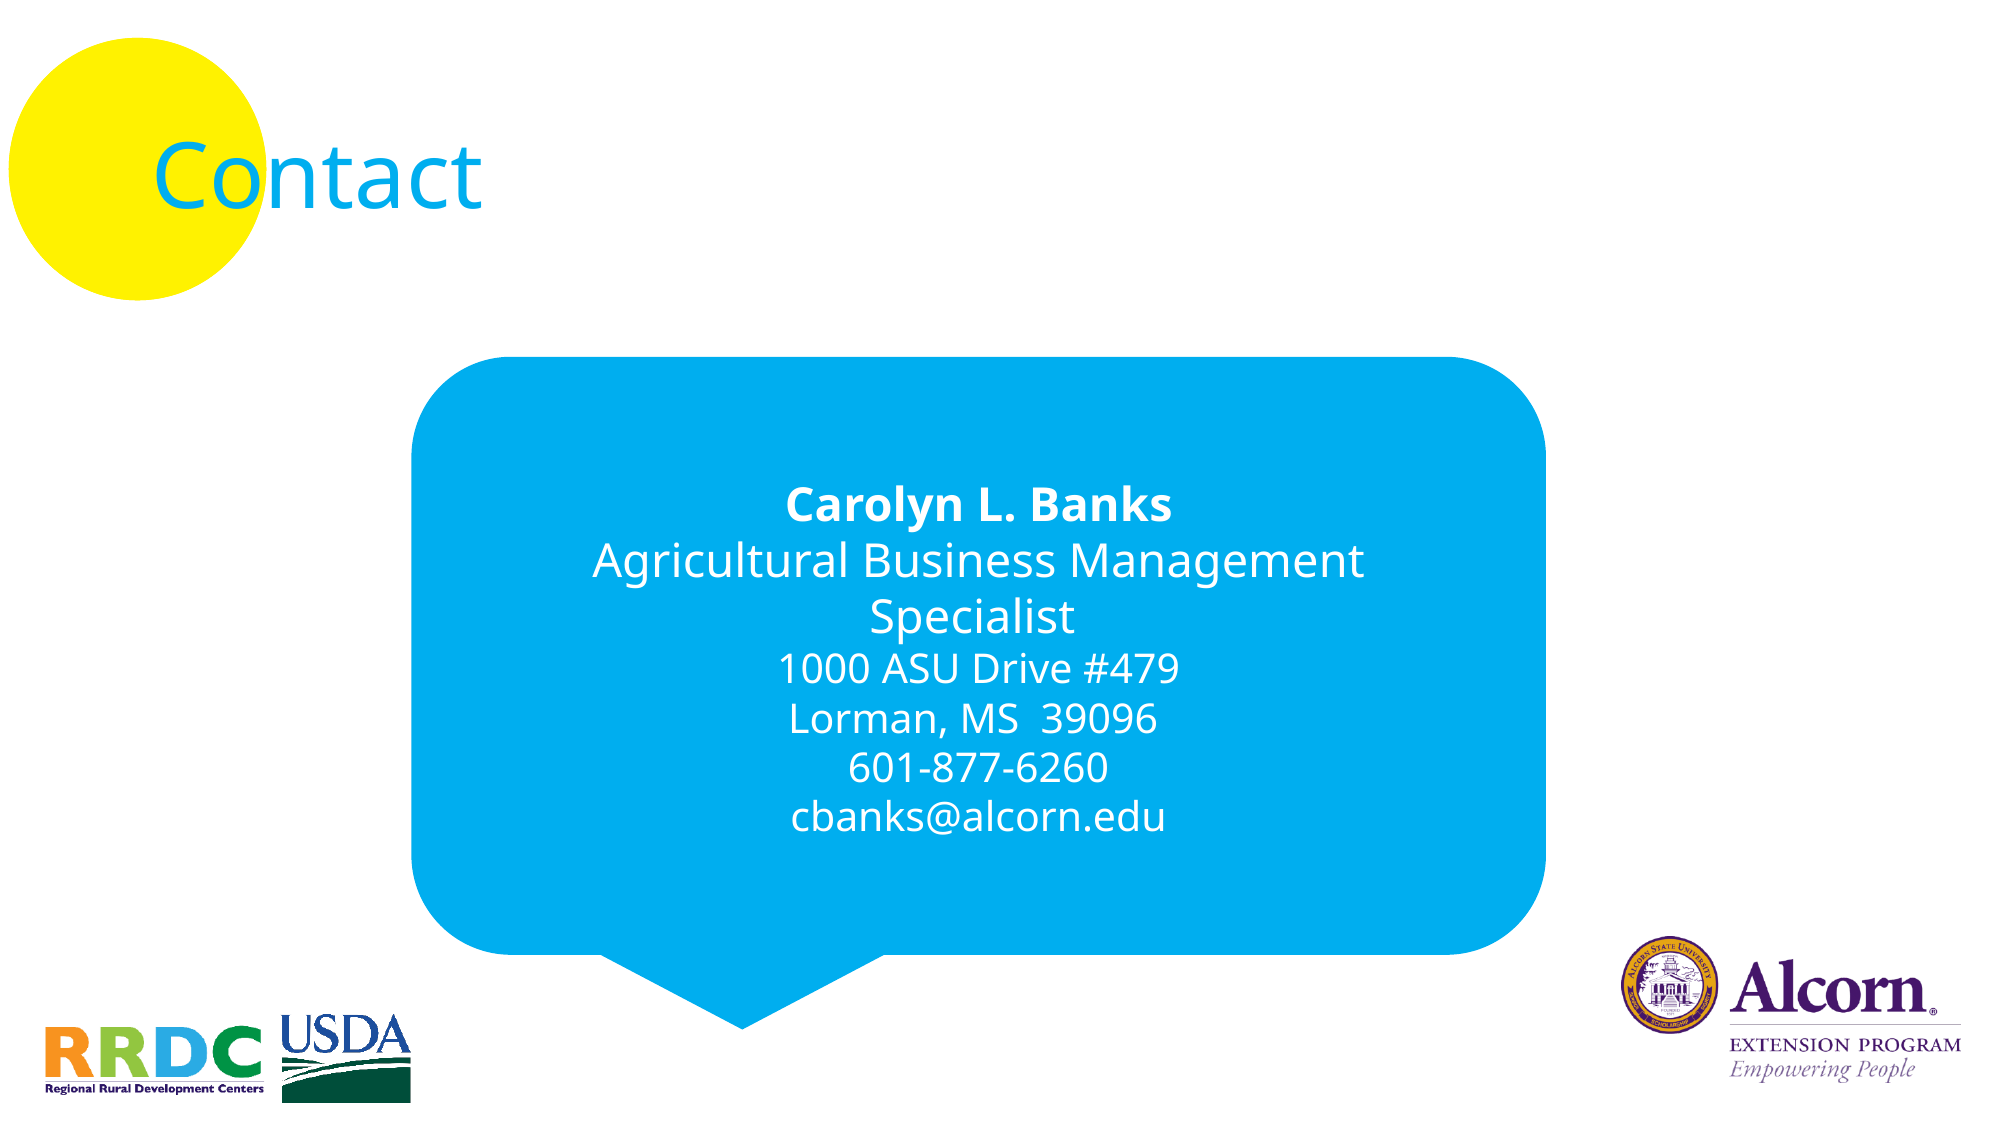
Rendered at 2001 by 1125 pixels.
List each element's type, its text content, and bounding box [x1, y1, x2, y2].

title Contact [136, 107, 1512, 251]
text_box Carolyn L. Banks Agricultural Business Management Specialist 1000 ASU Drive #479 Lorman, MS 39096 601-877-6260 cbanks@alcorn.edu [523, 468, 1434, 845]
picture [39, 1021, 267, 1095]
picture [1620, 936, 1961, 1083]
text_box [411, 356, 1546, 1030]
picture [280, 1013, 411, 1103]
